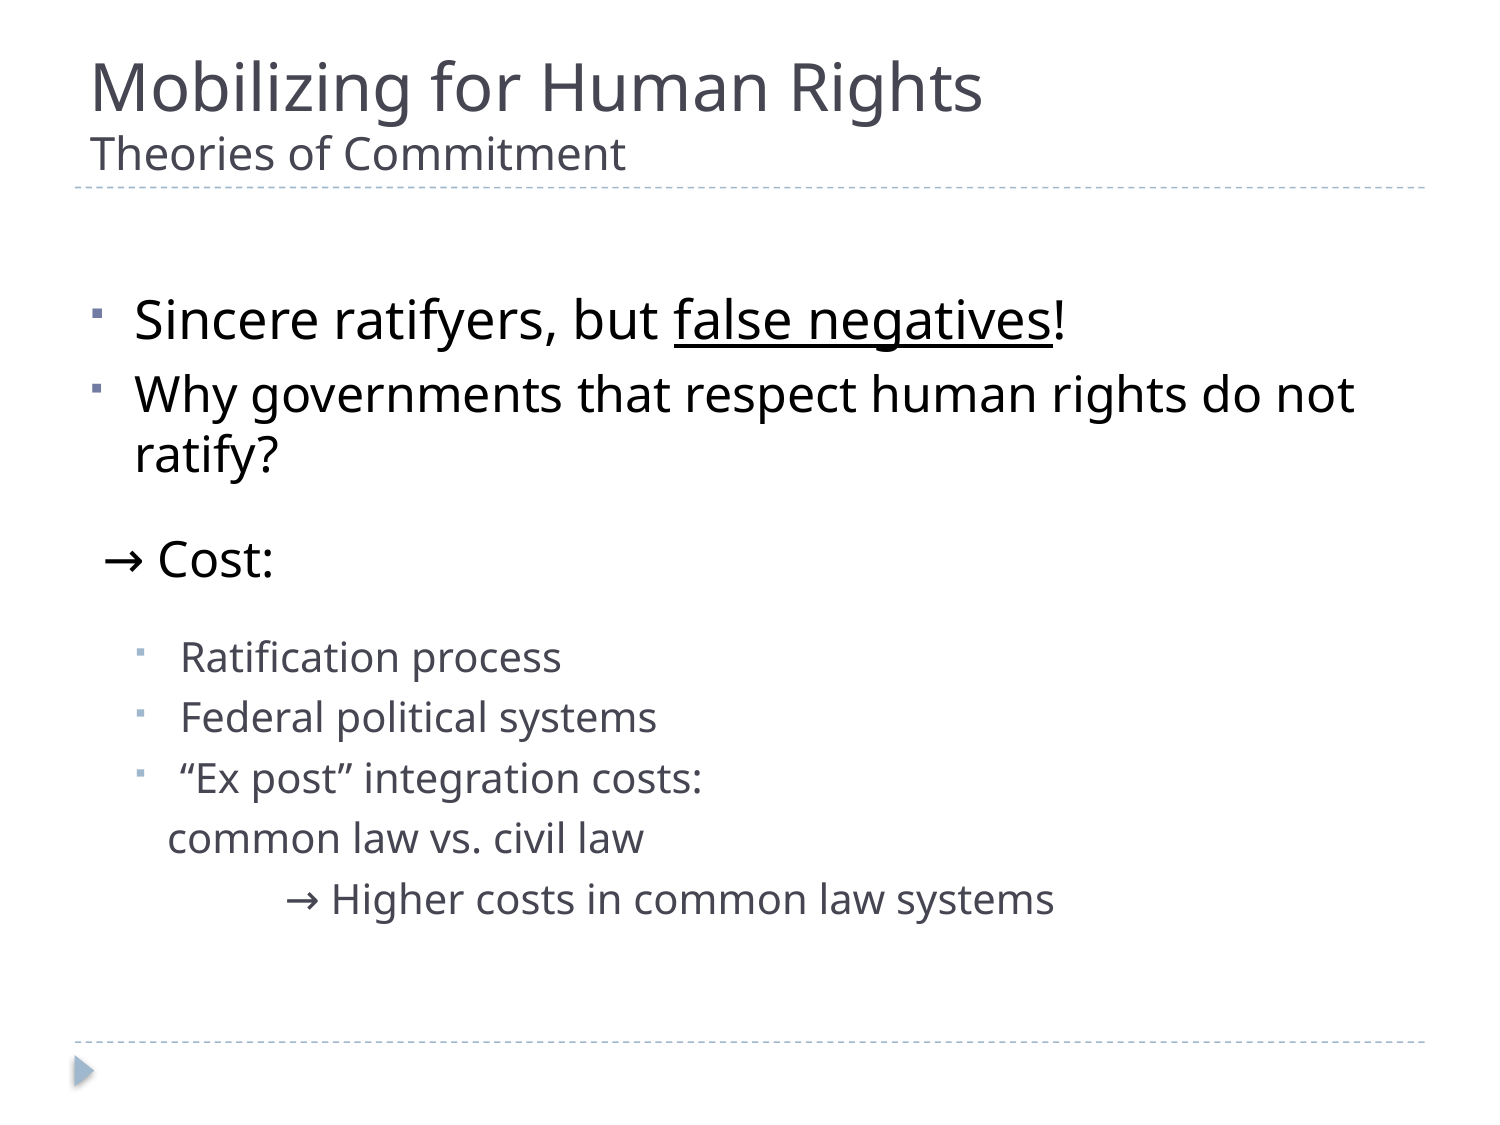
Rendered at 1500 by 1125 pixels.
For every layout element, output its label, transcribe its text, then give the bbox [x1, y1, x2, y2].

list Sincere ratifyers, but false negatives! Why governments that respect human rights do not ratify? → Cost: Ratification process Federal political systems “Ex post” integration costs: common law vs. civil law → Higher costs in common law systems [75, 200, 1425, 1010]
title Mobilizing for Human Rights Theories of Commitment [75, 24, 1425, 188]
